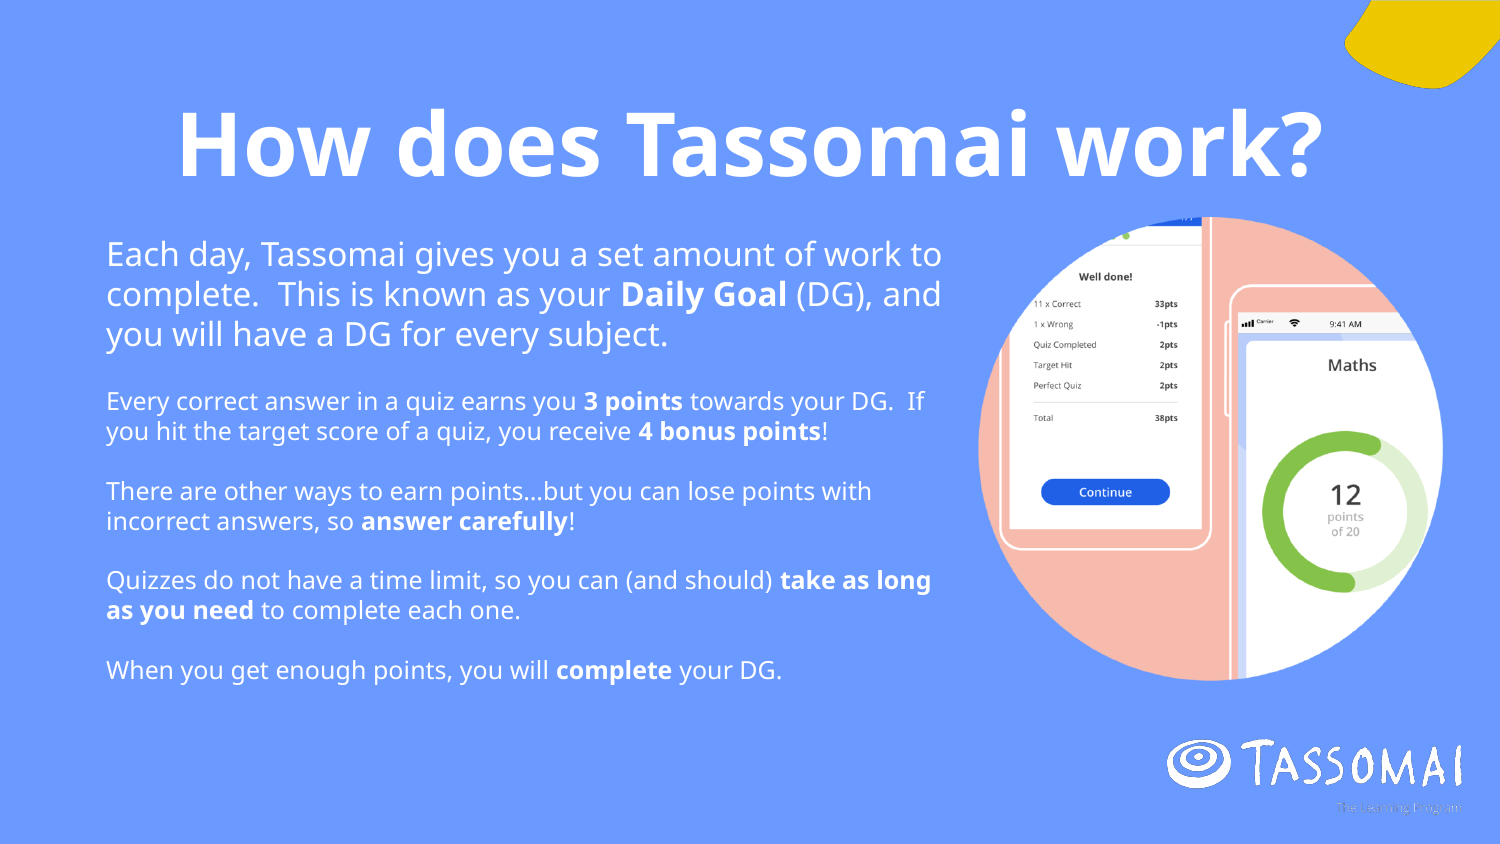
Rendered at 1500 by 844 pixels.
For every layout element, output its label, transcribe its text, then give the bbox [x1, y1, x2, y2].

picture [1167, 739, 1462, 817]
picture [975, 216, 1450, 691]
text_box Each day, Tassomai gives you a set amount of work to complete. This is known as your Daily Goal (DG), and you will have a DG for every subject. Every correct answer in a quiz earns you 3 points towards your DG. If you hit the target score of a quiz, you receive 4 bonus points! There are other ways to earn points…but you can lose points with incorrect answers, so answer carefully! Quizzes do not have a time limit, so you can (and should) take as long as you need to complete each one. When you get enough points, you will complete your DG. [91, 217, 966, 756]
title How does Tassomai work? [51, 122, 1449, 209]
picture [1327, 0, 1500, 115]
